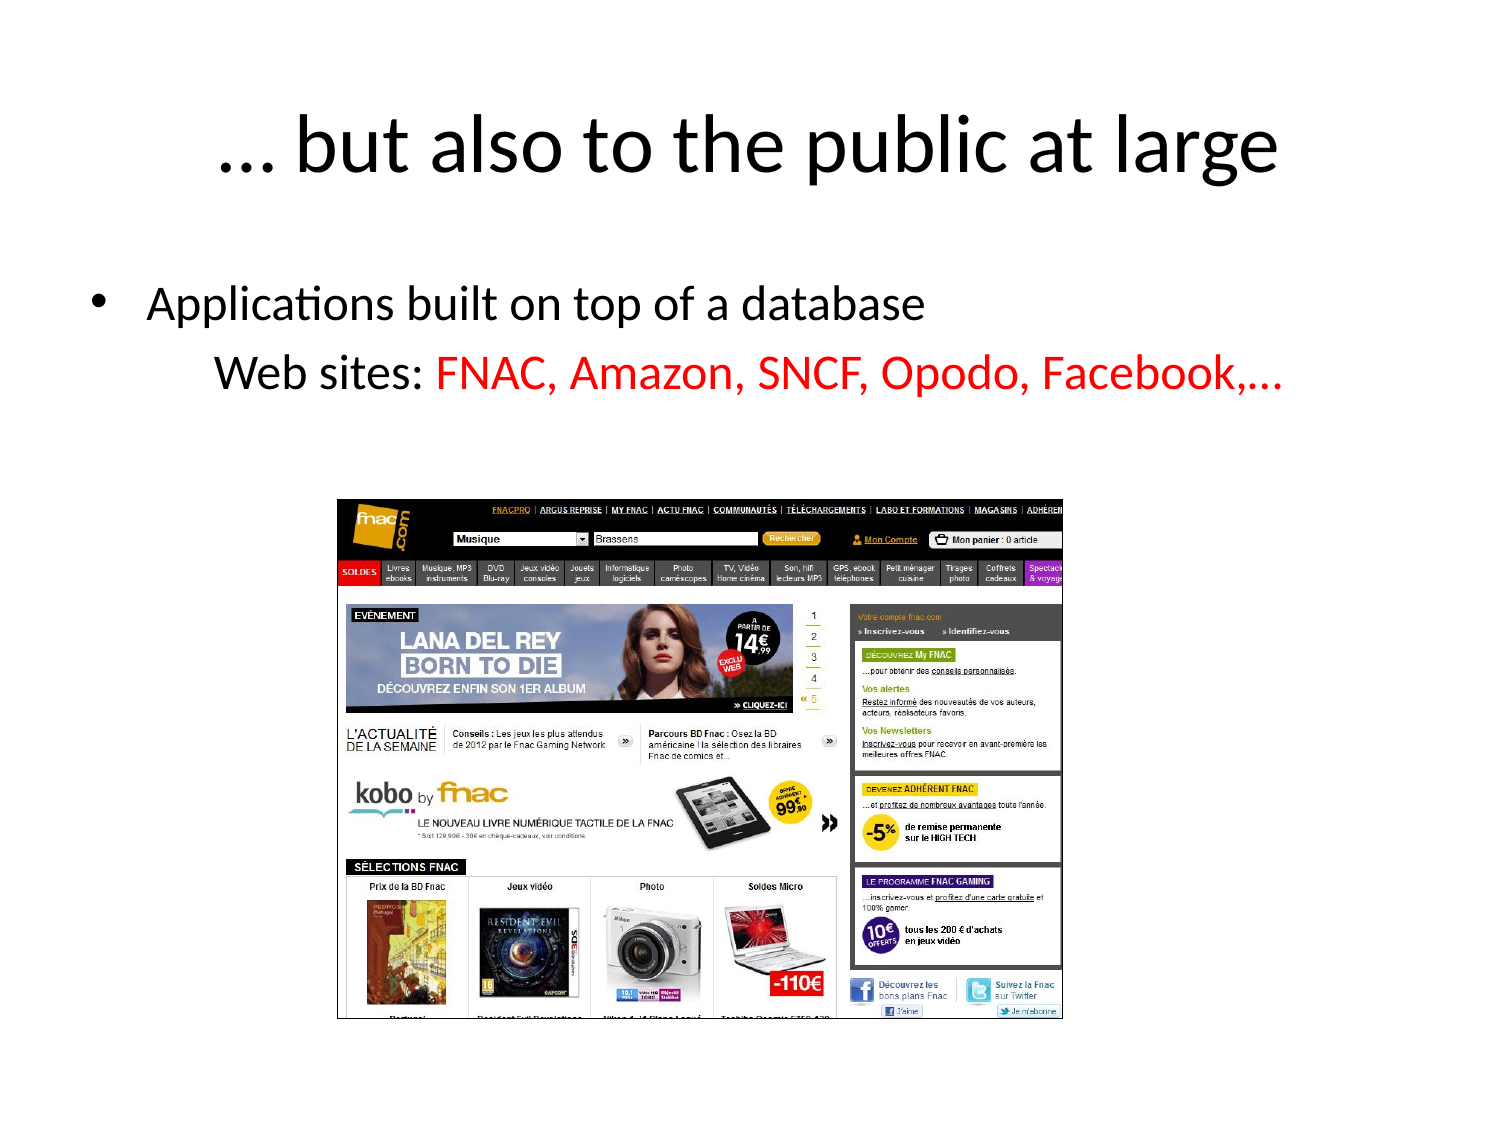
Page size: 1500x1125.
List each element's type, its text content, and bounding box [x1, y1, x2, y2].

title … but also to the public at large [75, 45, 1425, 233]
list Applications built on top of a database Web sites: FNAC, Amazon, SNCF, Opodo, Facebook,… [75, 262, 1425, 1005]
picture [337, 499, 1063, 1020]
